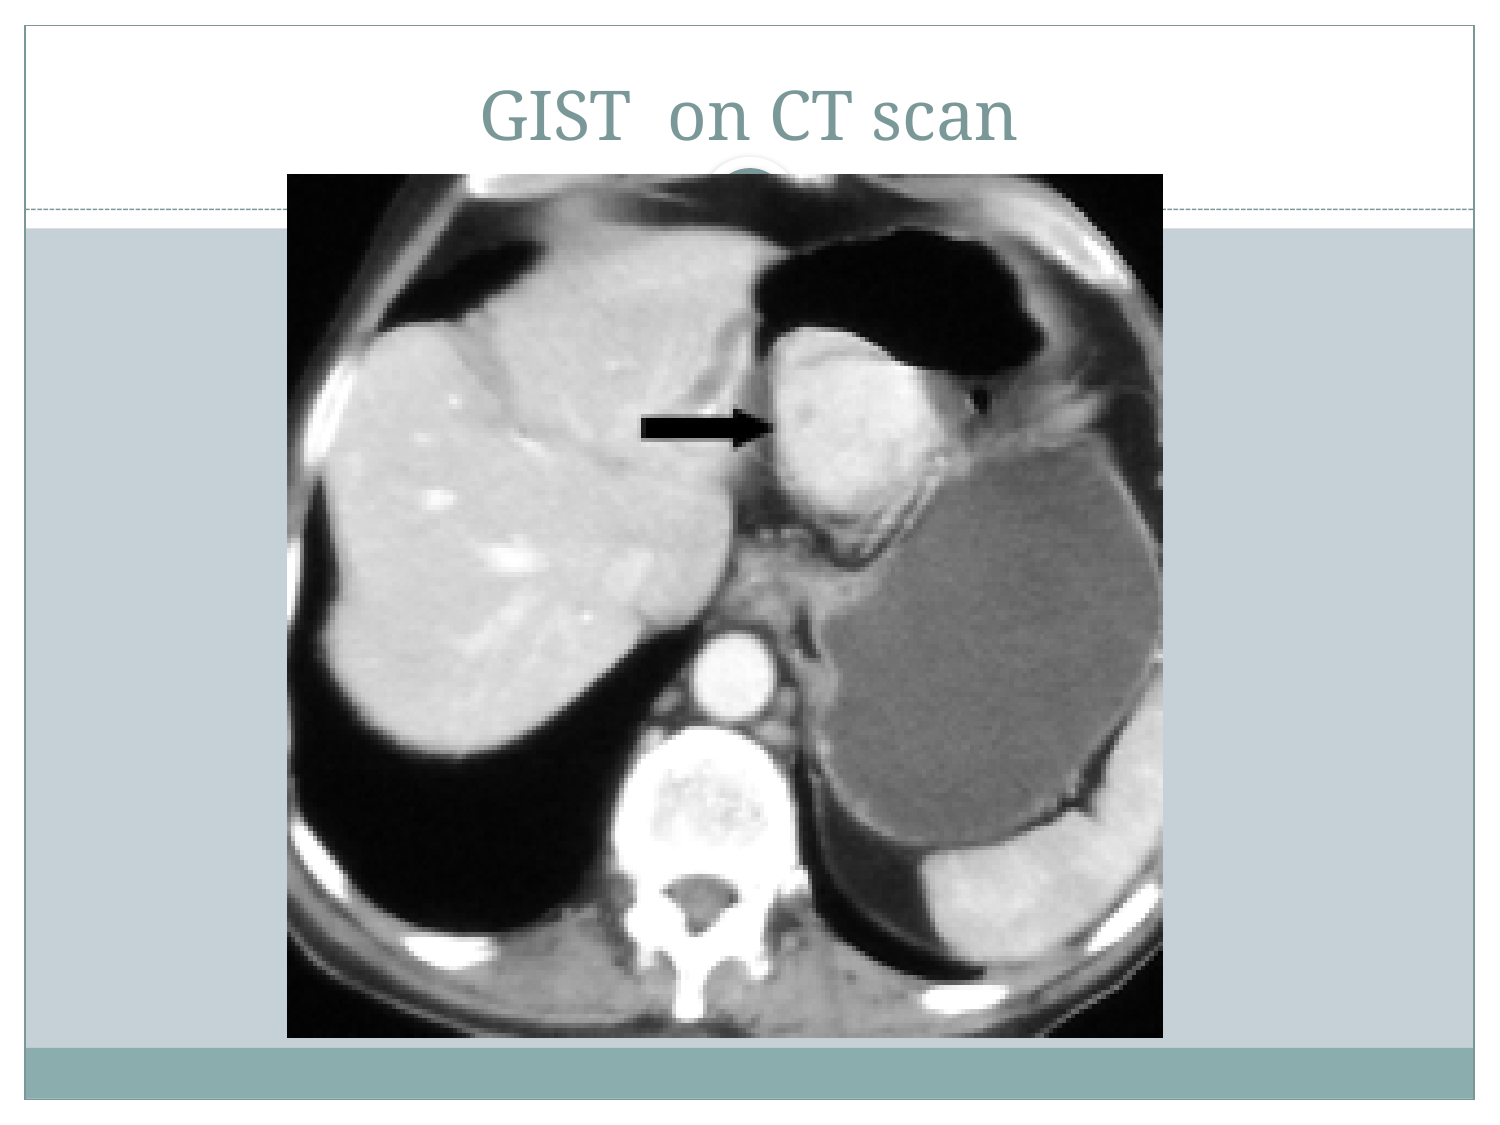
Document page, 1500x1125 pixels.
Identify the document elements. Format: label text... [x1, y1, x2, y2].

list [287, 174, 1163, 1038]
title GIST on CT scan [49, 37, 1450, 162]
